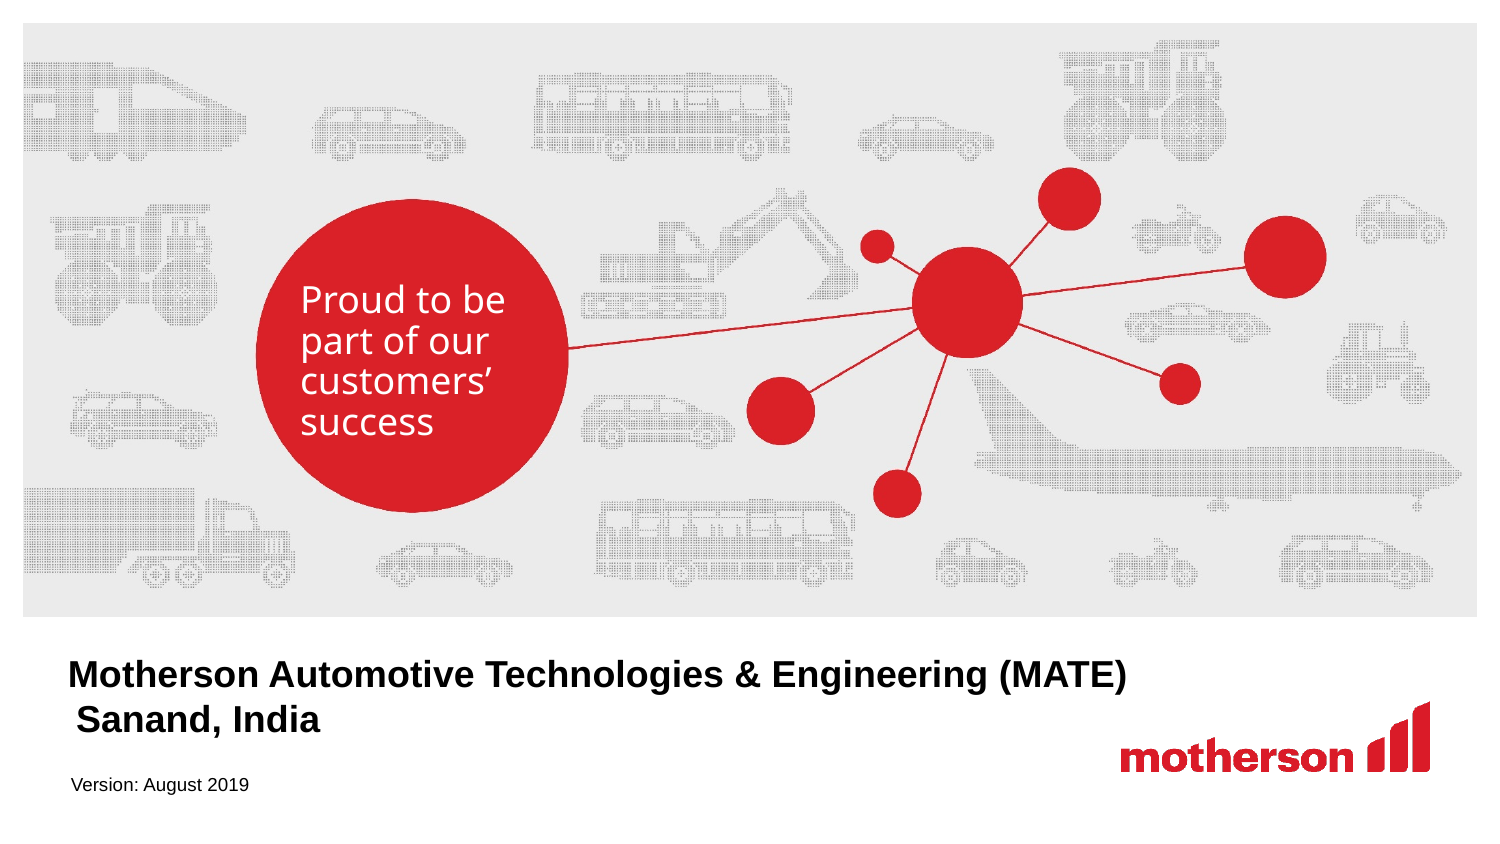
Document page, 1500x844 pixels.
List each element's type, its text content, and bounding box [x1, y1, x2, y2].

title Motherson Automotive Technologies & Engineering (MATE) Sanand, India [67, 649, 1149, 735]
picture [23, 23, 1477, 617]
picture [1121, 701, 1430, 772]
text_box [258, 201, 579, 511]
list Version: August 2019 [70, 772, 886, 817]
